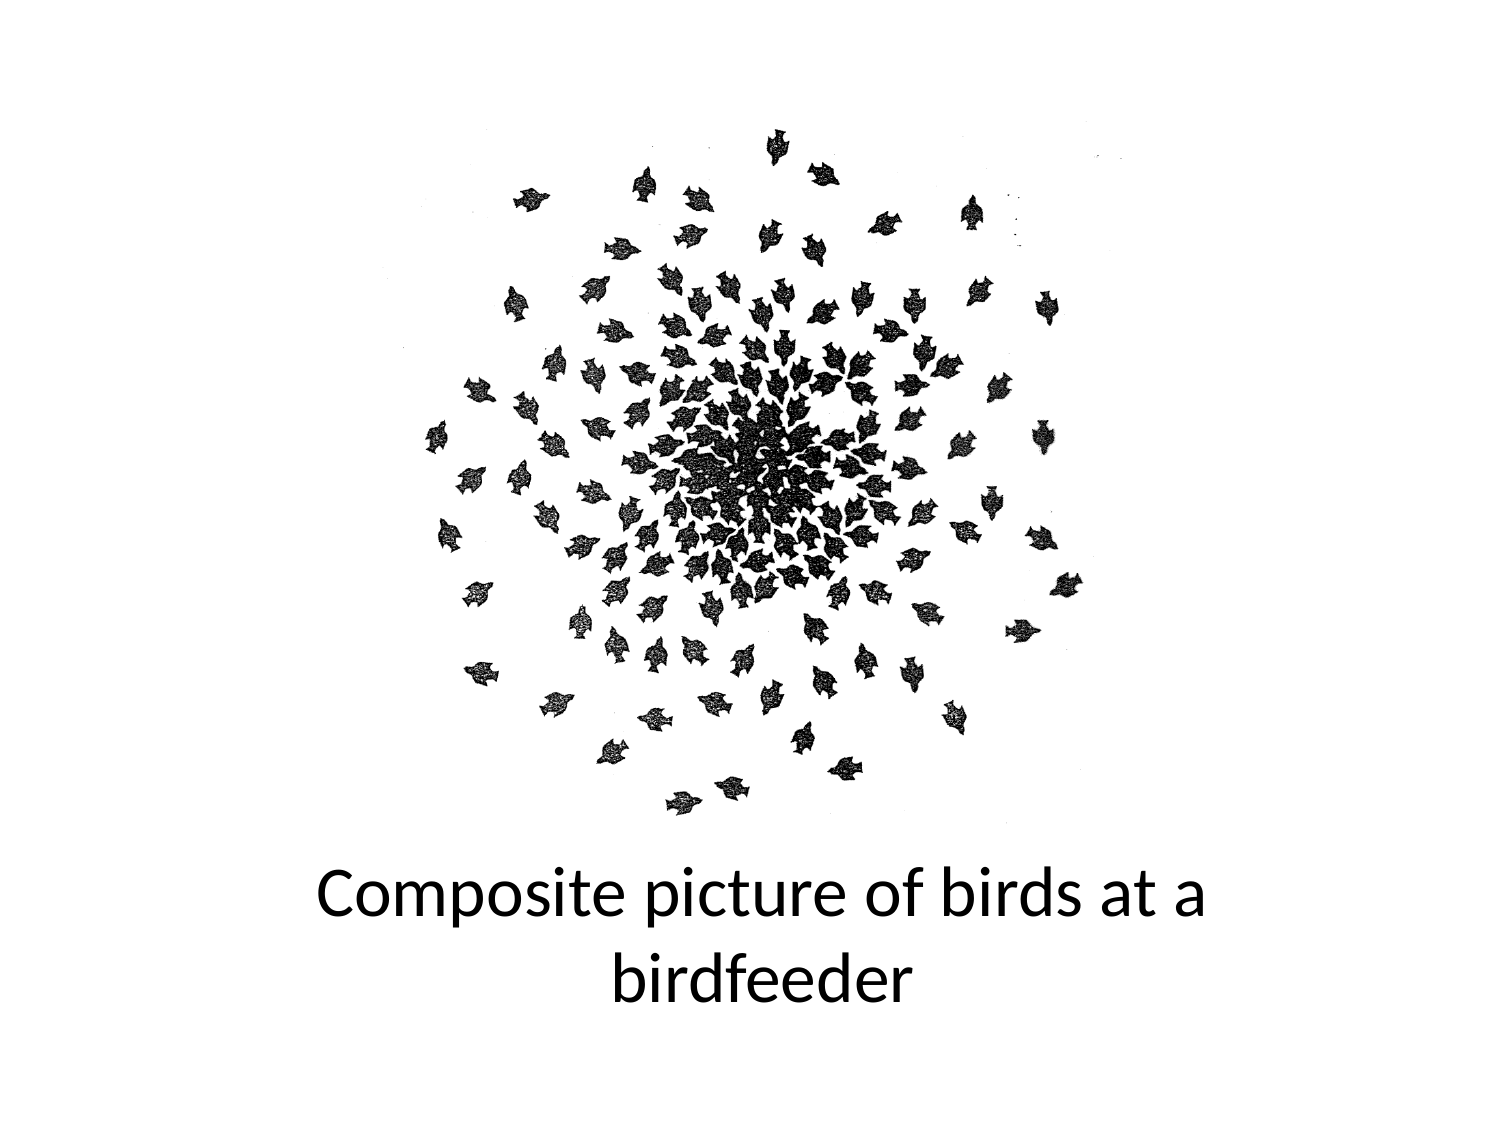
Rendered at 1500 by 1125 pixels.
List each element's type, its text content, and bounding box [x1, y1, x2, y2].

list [378, 87, 1122, 831]
title Composite picture of birds at a birdfeeder [237, 837, 1288, 1025]
